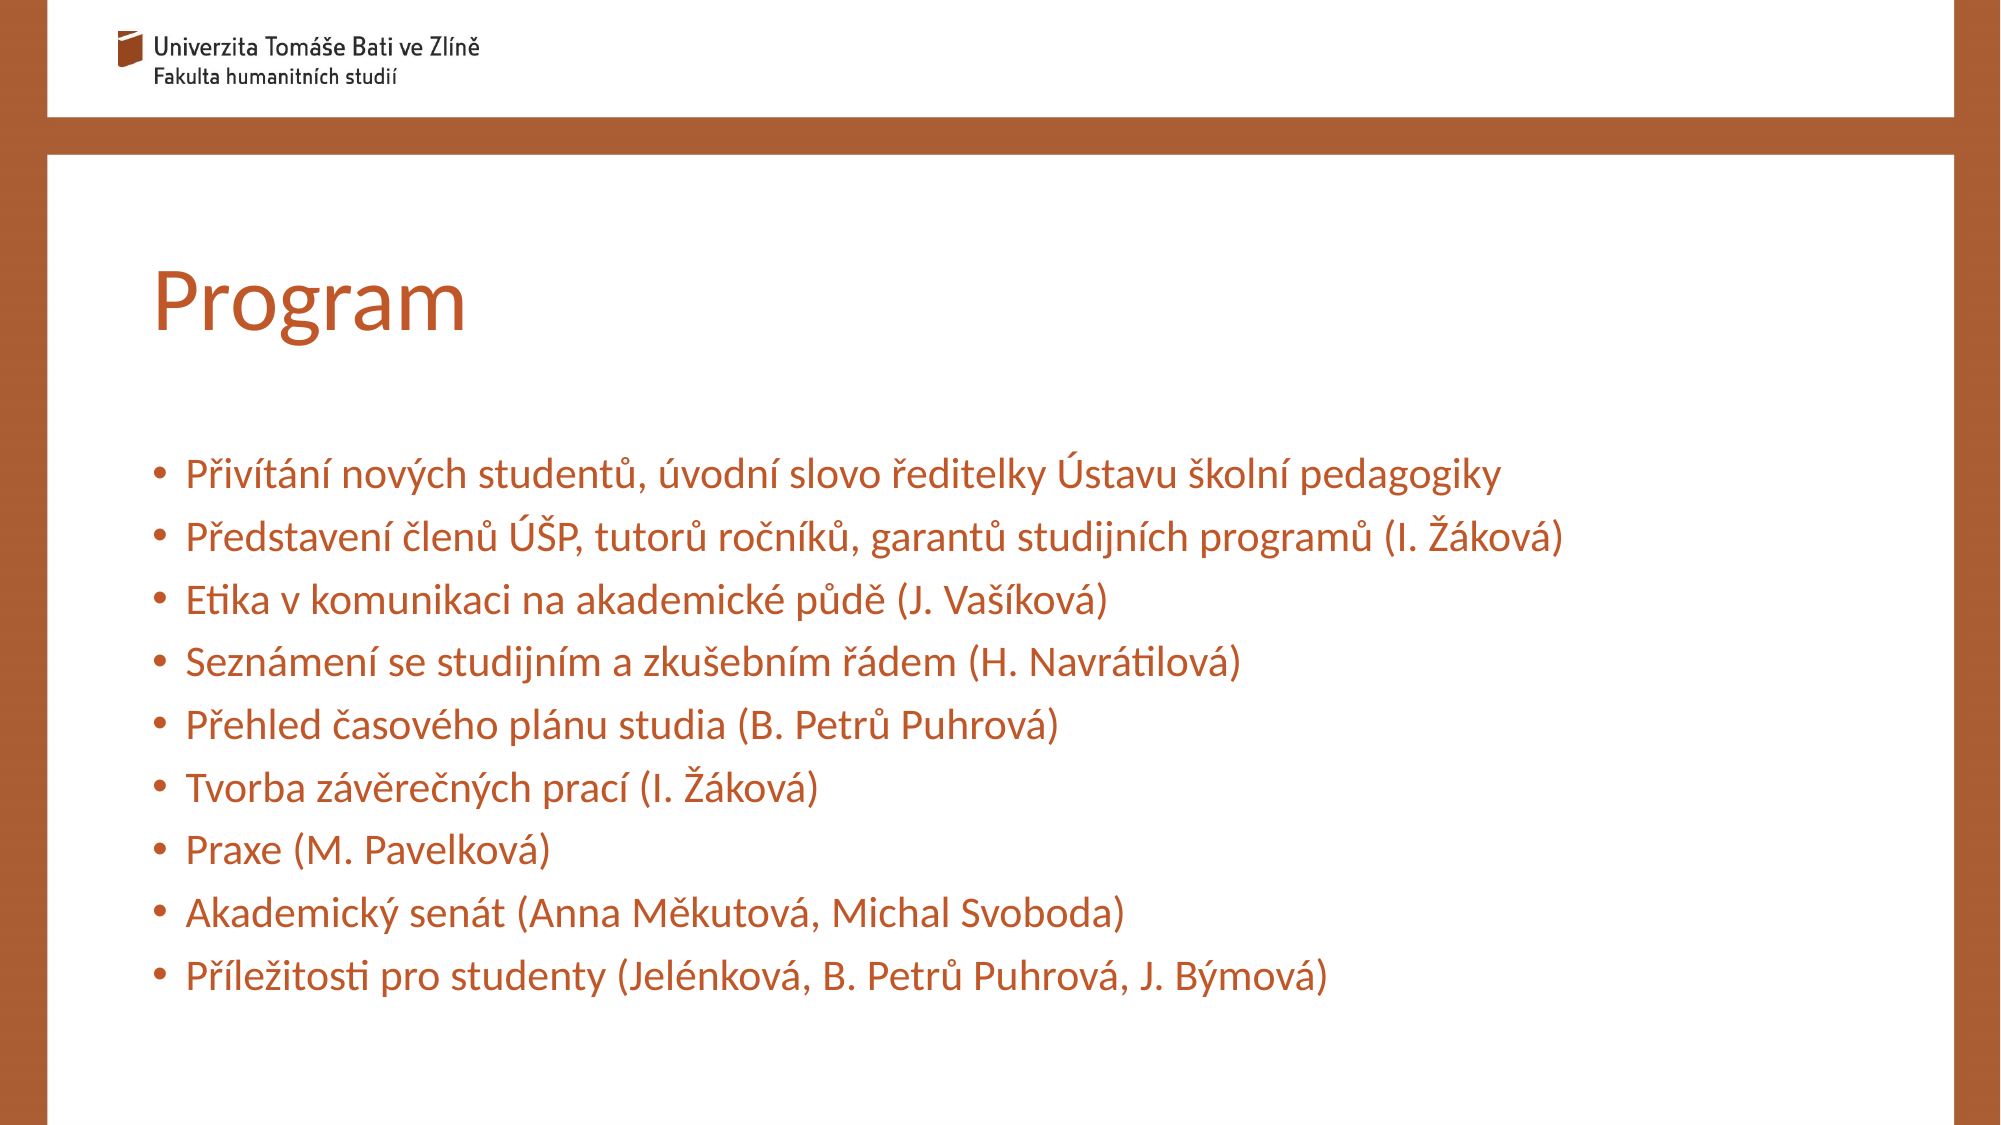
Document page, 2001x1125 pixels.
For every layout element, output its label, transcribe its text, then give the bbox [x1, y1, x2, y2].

picture [0, 0, 2001, 1125]
list Přivítání nových studentů, úvodní slovo ředitelky Ústavu školní pedagogiky Představení členů ÚŠP, tutorů ročníků, garantů studijních programů (I. Žáková) Etika v komunikaci na akademické půdě (J. Vašíková) Seznámení se studijním a zkušebním řádem (H. Navrátilová) Přehled časového plánu studia (B. Petrů Puhrová) Tvorba závěrečných prací (I. Žáková) Praxe (M. Pavelková) Akademický senát (Anna Měkutová, Michal Svoboda) Příležitosti pro studenty (Jelénková, B. Petrů Puhrová, J. Býmová) [137, 443, 1863, 1014]
title Program [137, 192, 1863, 410]
